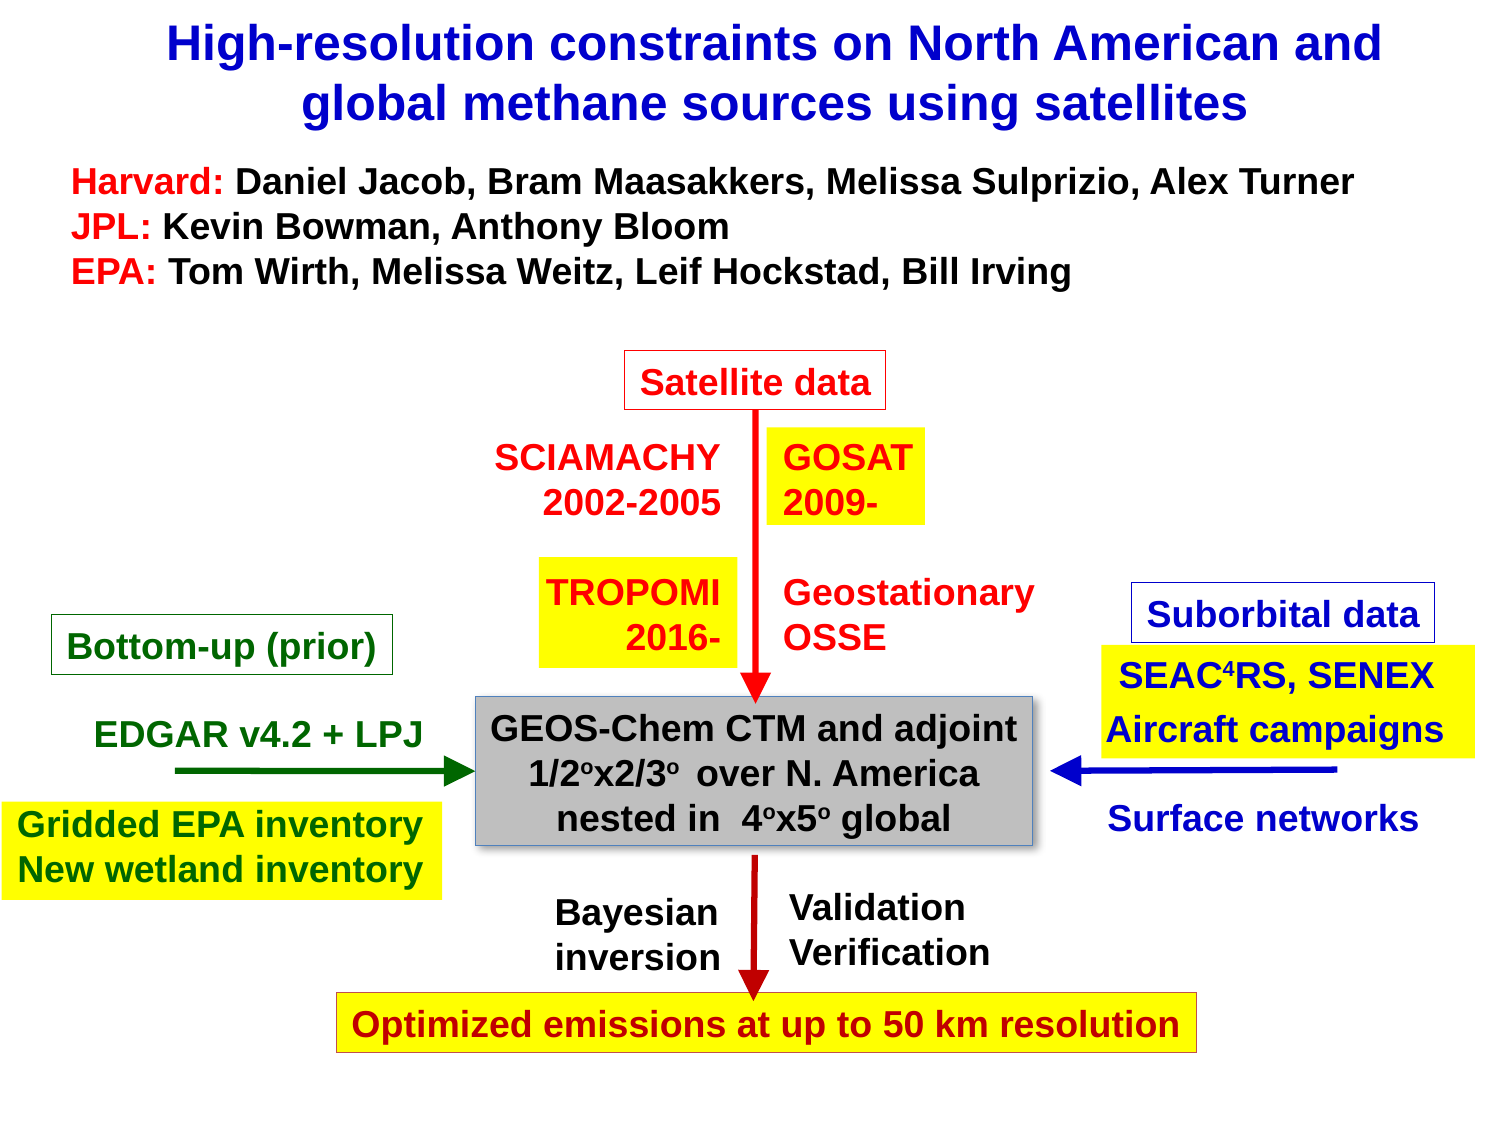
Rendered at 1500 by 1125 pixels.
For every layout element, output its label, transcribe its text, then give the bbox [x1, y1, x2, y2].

text_box [0, 799, 444, 902]
text_box Surface networks [1092, 787, 1435, 847]
text_box Bottom-up (prior) [51, 614, 393, 675]
text_box Optimized emissions at up to 50 km resolution [336, 992, 1197, 1053]
text_box Bayesian inversion [539, 880, 737, 986]
text_box SEAC4RS, SENEX [1104, 643, 1450, 703]
text_box Satellite data [624, 350, 886, 410]
title High-resolution constraints on North American and global methane sources using satellites [87, 0, 1463, 192]
text_box Harvard: Daniel Jacob, Bram Maasakkers, Melissa Sulprizio, Alex Turner JPL: Kevin Bowman, Anthony Bloom EPA: Tom Wirth, Melissa Weitz, Leif Hockstad, Bill Irving [56, 149, 1371, 300]
text_box SCIAMACHY 2002-2005 TROPOMI 2016- [479, 425, 736, 666]
text_box GOSAT 2009- Geostationary OSSE [768, 425, 1050, 666]
text_box Suborbital data [1131, 582, 1435, 643]
text_box [1099, 643, 1104, 697]
text_box Aircraft campaigns [1090, 697, 1500, 758]
text_box EDGAR v4.2 + LPJ Gridded EPA inventory New wetland inventory [1, 703, 439, 898]
text_box [537, 555, 740, 670]
text_box Validation Verification [763, 875, 1007, 980]
text_box [764, 425, 768, 527]
text_box [1450, 643, 1477, 697]
text_box GEOS-Chem CTM and adjoint 1/2ox2/3o over N. America nested in 4ox5o global [475, 696, 1033, 846]
